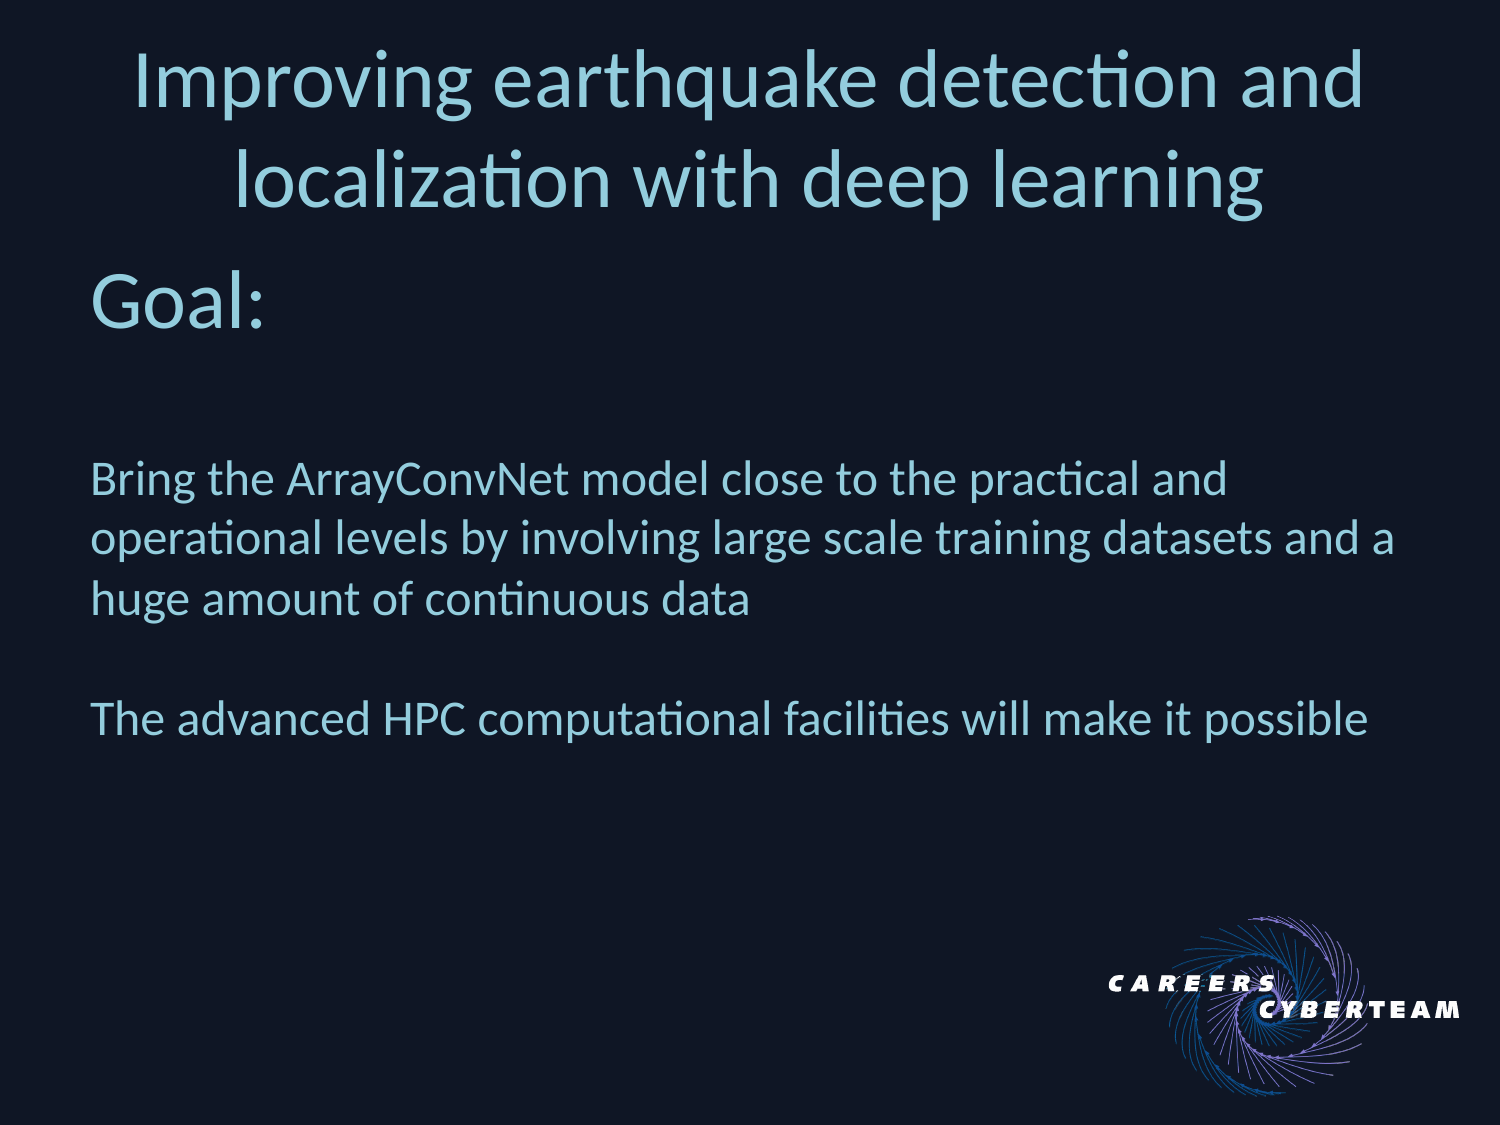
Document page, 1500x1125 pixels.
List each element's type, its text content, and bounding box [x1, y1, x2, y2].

title Improving earthquake detection and localization with deep learning [75, 30, 1425, 218]
list Goal: Bring the ArrayConvNet model close to the practical and operational levels by involving large scale training datasets and a huge amount of continuous data The advanced HPC computational facilities will make it possible [75, 237, 1425, 888]
picture [1062, 912, 1471, 1100]
